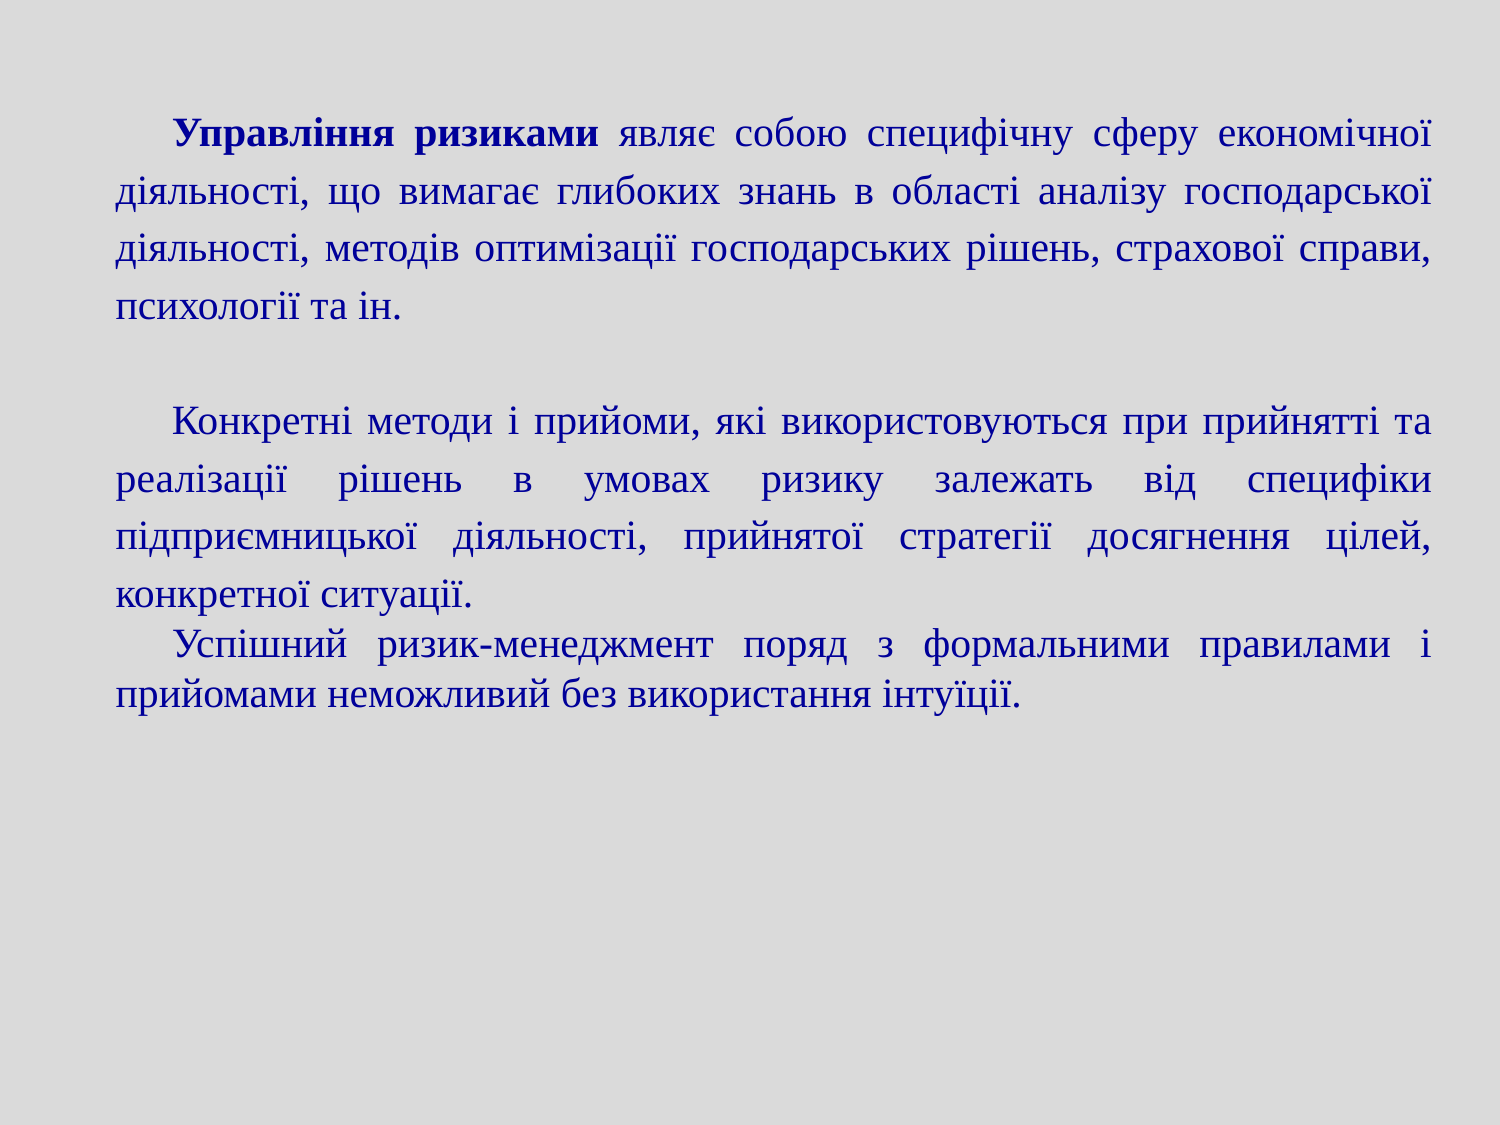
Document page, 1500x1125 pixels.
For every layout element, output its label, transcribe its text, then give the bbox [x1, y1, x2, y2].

text_box Управління ризиками являє собою специфічну сферу економічної діяльності, що вимагає глибоких знань в області аналізу господарської діяльності, методів оптимізації господарських рішень, страхової справи, психології та ін. Конкретні методи і прийоми, які використовуються при прийнятті та реалізації рішень в умовах ризику залежать від специфіки підприємницької діяльності, прийнятої стратегії досягнення цілей, конкретної ситуації. Успішний ризик-менеджмент поряд з формальними правилами і прийомами неможливий без використання інтуїції. [100, 90, 1447, 724]
